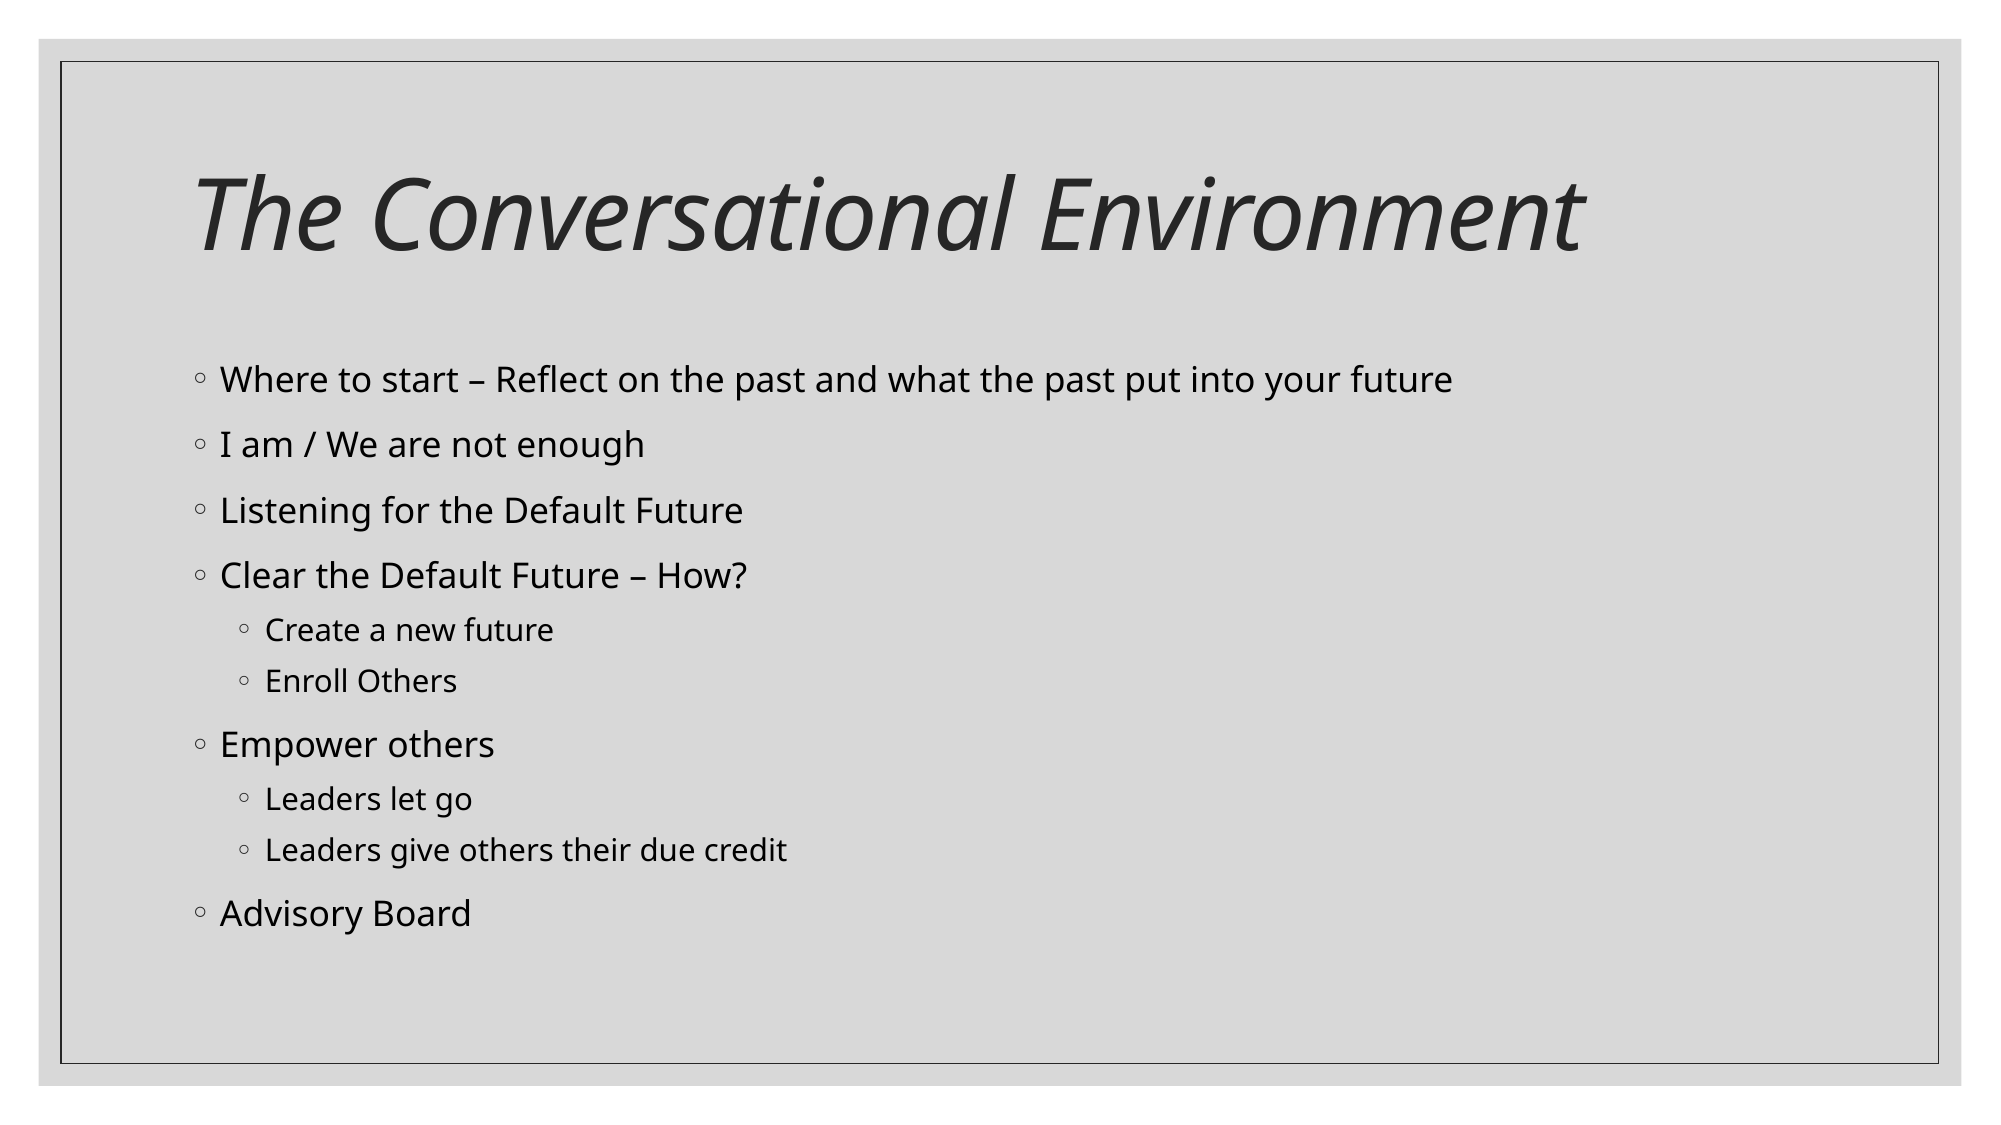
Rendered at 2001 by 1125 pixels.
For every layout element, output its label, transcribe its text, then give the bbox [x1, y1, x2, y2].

title The Conversational Environment [174, 105, 1825, 331]
list Where to start – Reflect on the past and what the past put into your future I am / We are not enough Listening for the Default Future Clear the Default Future – How? Create a new future Enroll Others Empower others Leaders let go Leaders give others their due credit Advisory Board [174, 345, 1825, 977]
